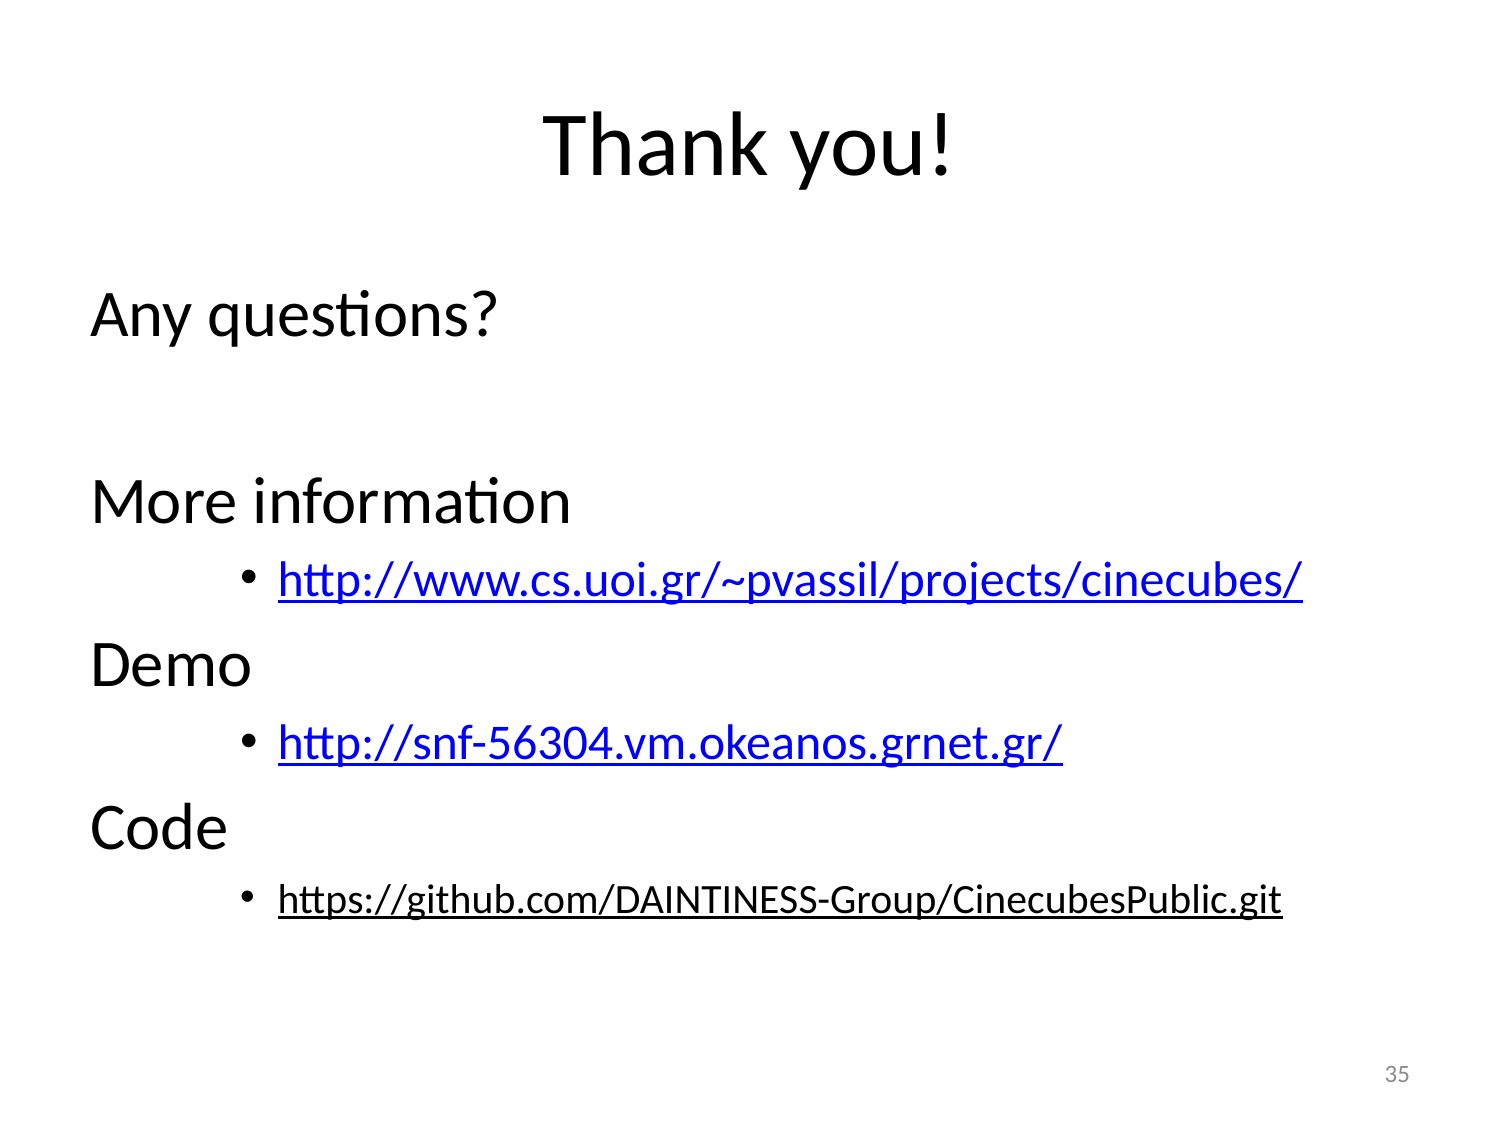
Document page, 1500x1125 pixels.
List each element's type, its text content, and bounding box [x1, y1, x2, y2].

title Thank you! [75, 45, 1425, 233]
list Any questions? More information http://www.cs.uoi.gr/~pvassil/projects/cinecubes/ Demo http://snf-56304.vm.okeanos.grnet.gr/ Code https://github.com/DAINTINESS-Group/CinecubesPublic.git [75, 262, 1425, 1005]
slide_number 35 [1074, 1042, 1425, 1103]
